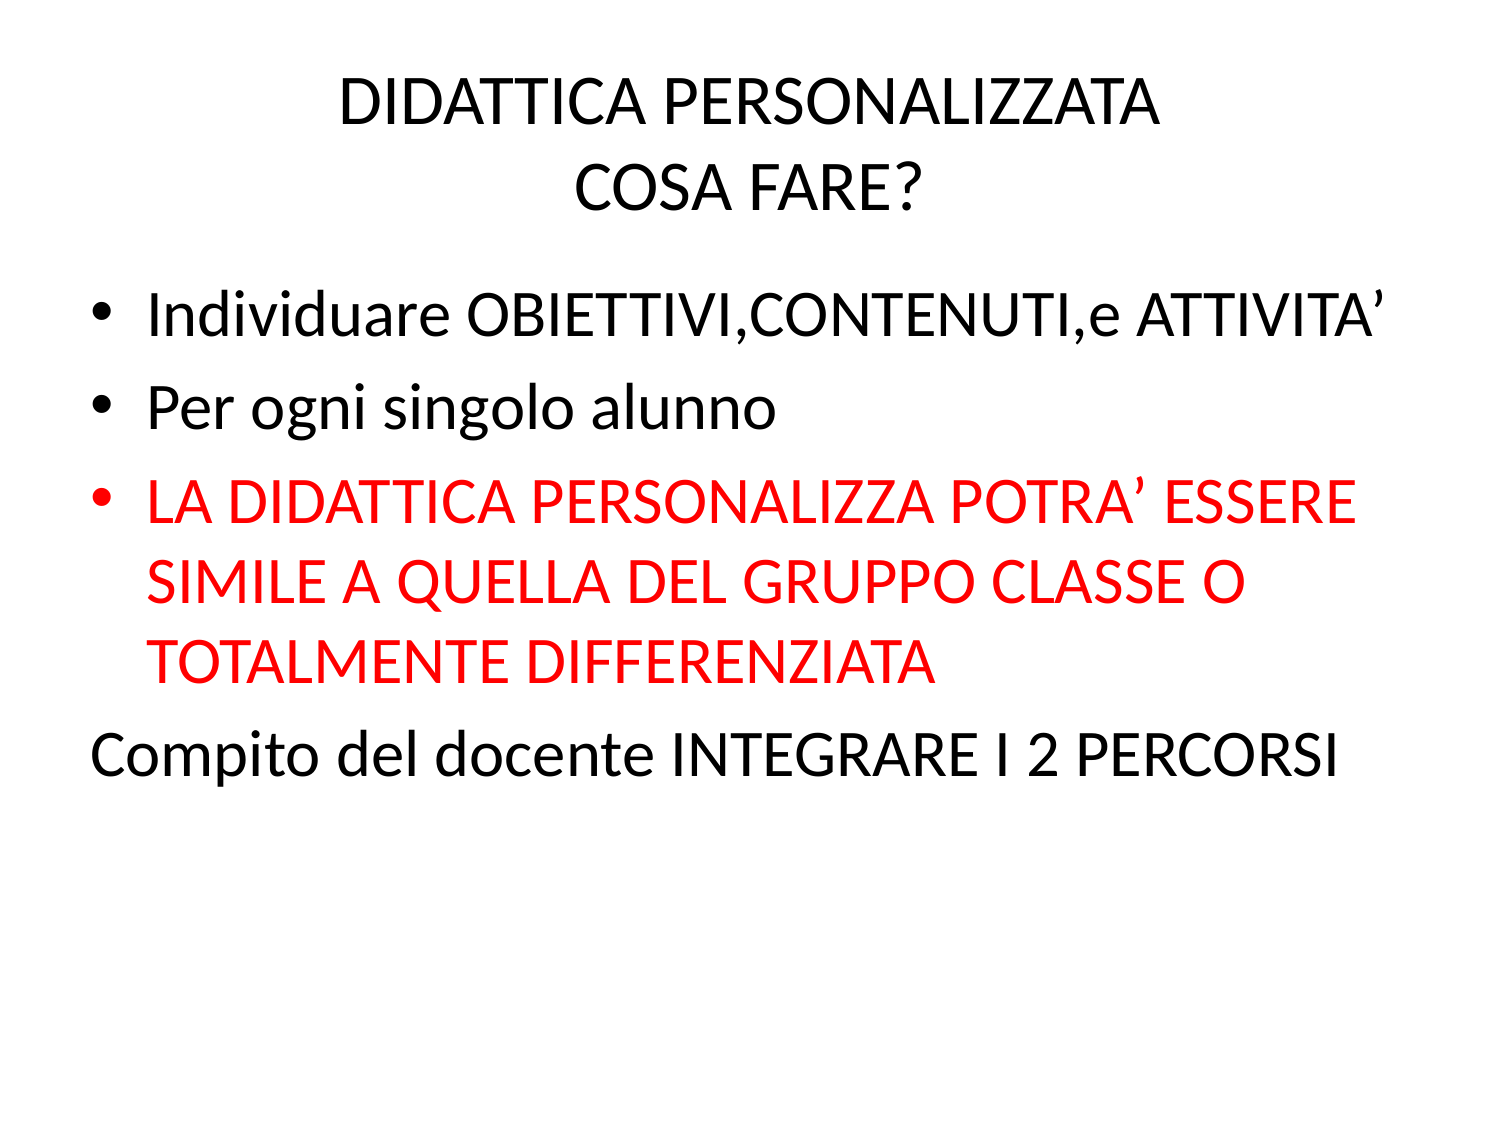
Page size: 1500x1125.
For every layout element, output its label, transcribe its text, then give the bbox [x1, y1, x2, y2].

list Individuare OBIETTIVI,CONTENUTI,e ATTIVITA’ Per ogni singolo alunno LA DIDATTICA PERSONALIZZA POTRA’ ESSERE SIMILE A QUELLA DEL GRUPPO CLASSE O TOTALMENTE DIFFERENZIATA Compito del docente INTEGRARE I 2 PERCORSI [75, 262, 1425, 1005]
title DIDATTICA PERSONALIZZATA COSA FARE? [75, 45, 1425, 233]
